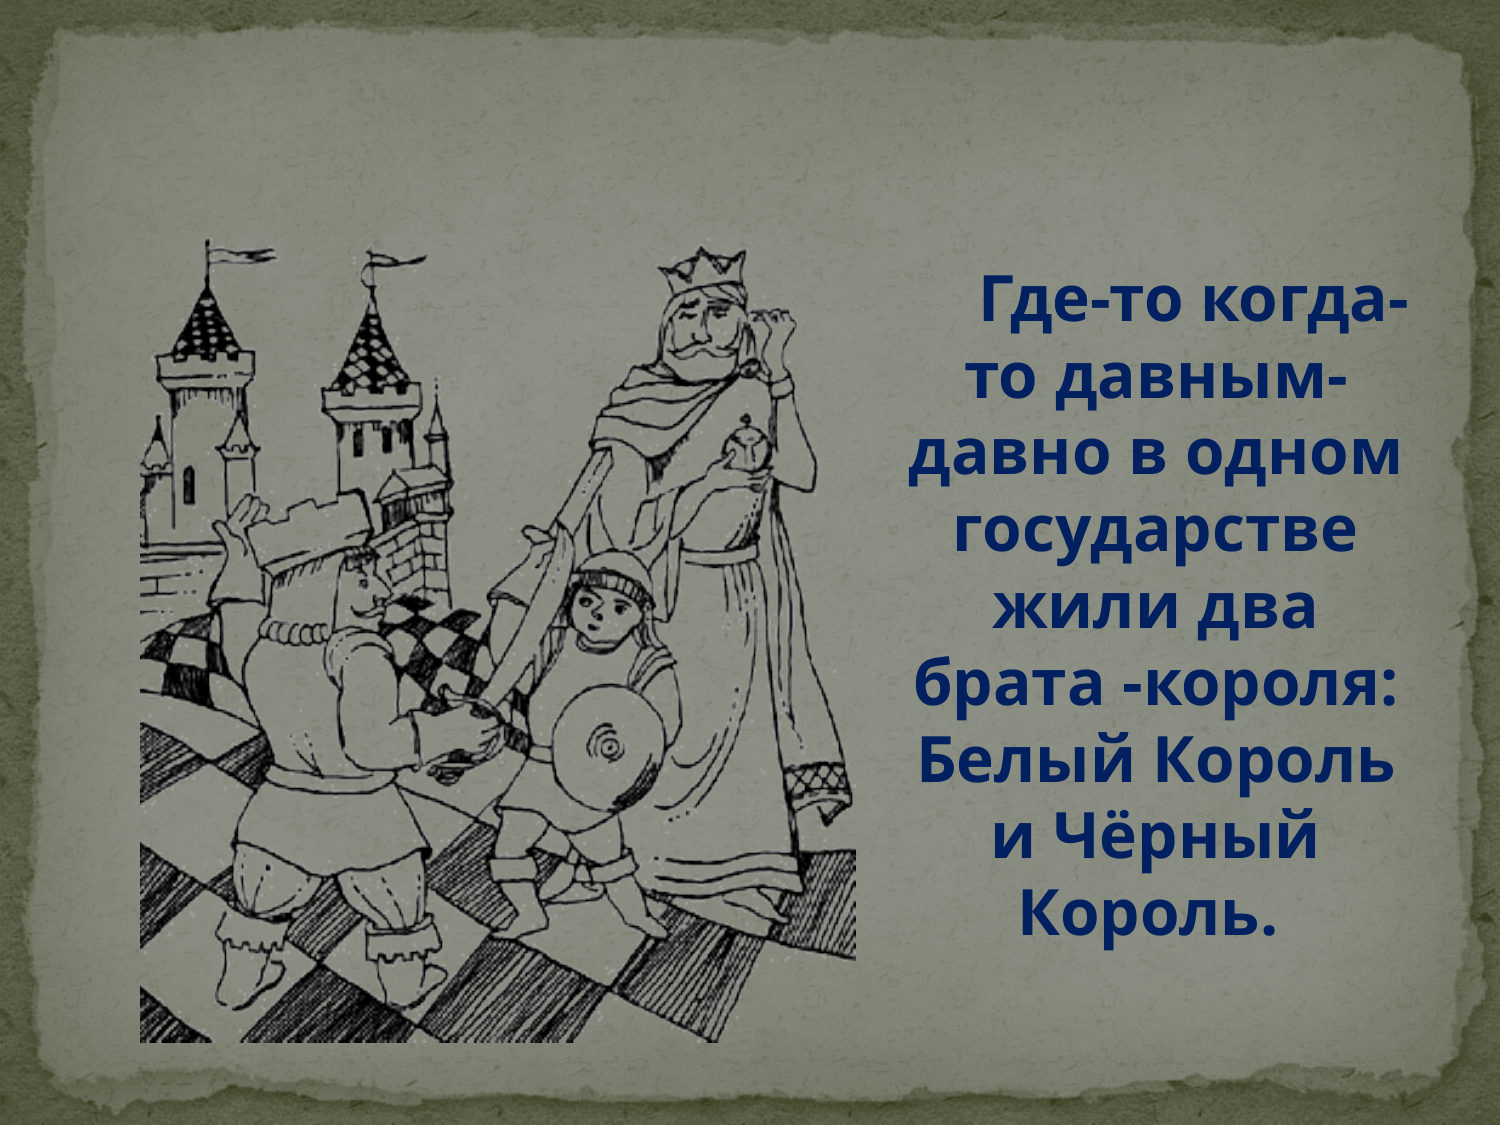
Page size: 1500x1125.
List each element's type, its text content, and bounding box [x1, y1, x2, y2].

picture [140, 234, 856, 1043]
list Где-то когда-то давным-давно в одном государстве жили два брата -короля: Белый Король и Чёрный Король. [866, 249, 1425, 1000]
